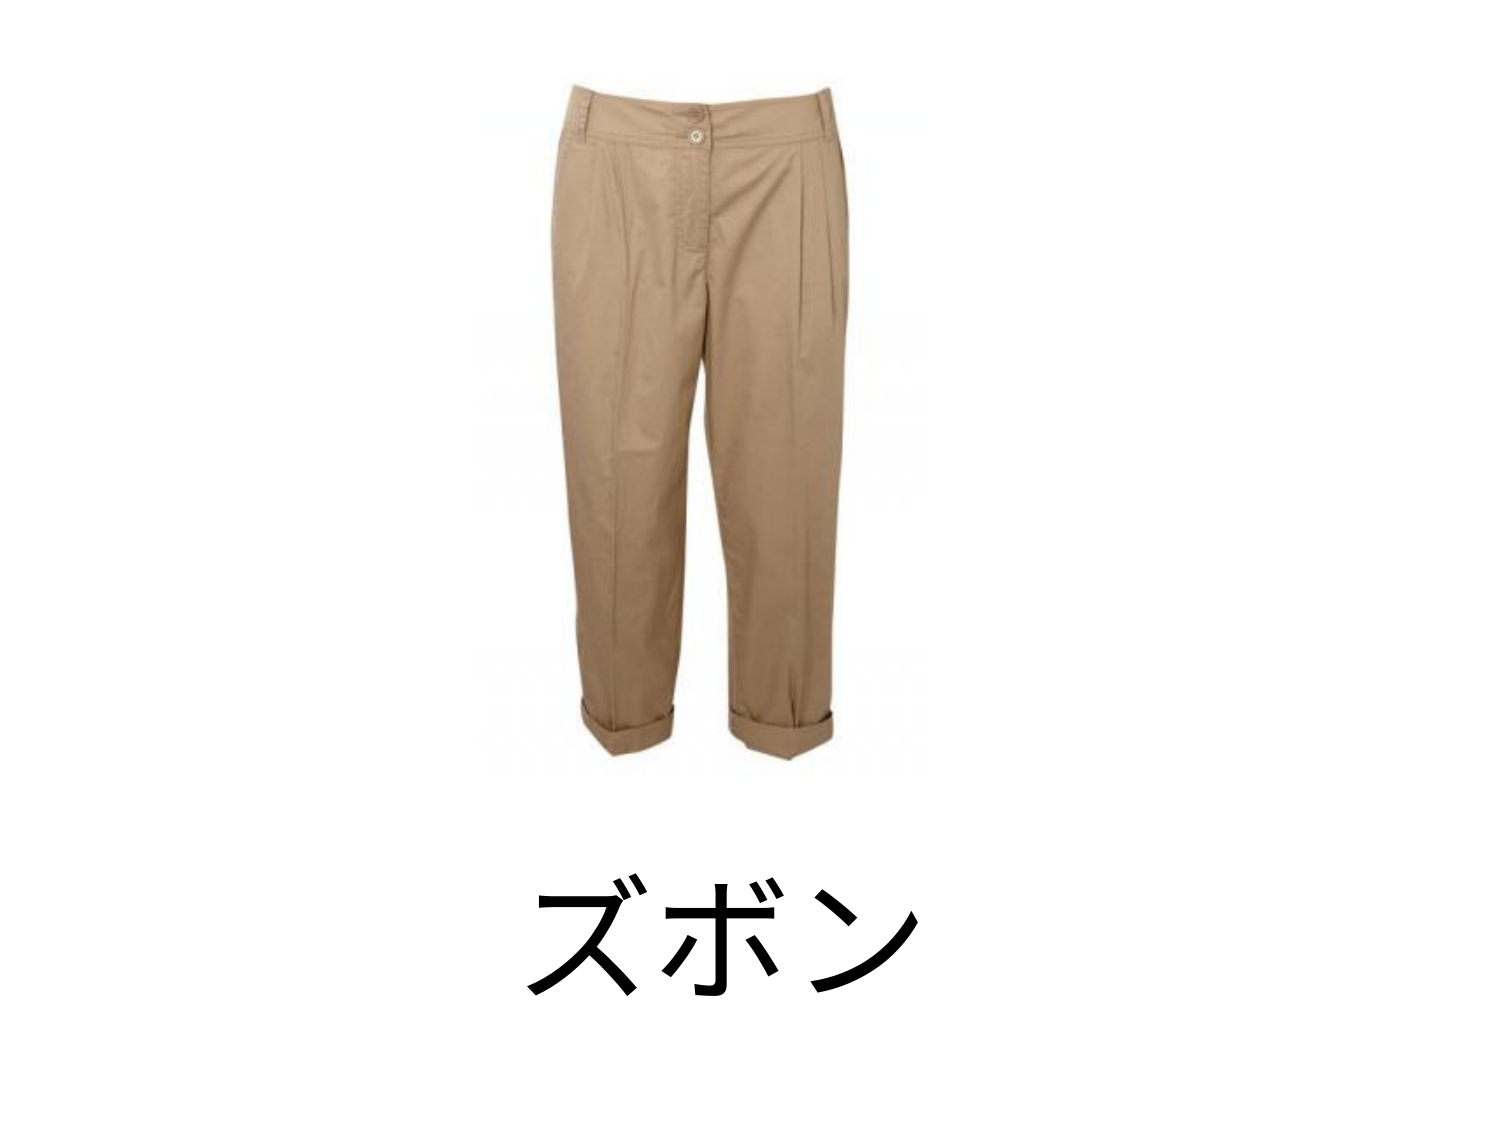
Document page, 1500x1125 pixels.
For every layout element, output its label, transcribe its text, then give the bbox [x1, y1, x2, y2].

picture [478, 18, 928, 826]
text_box ズボン [501, 846, 1093, 1026]
